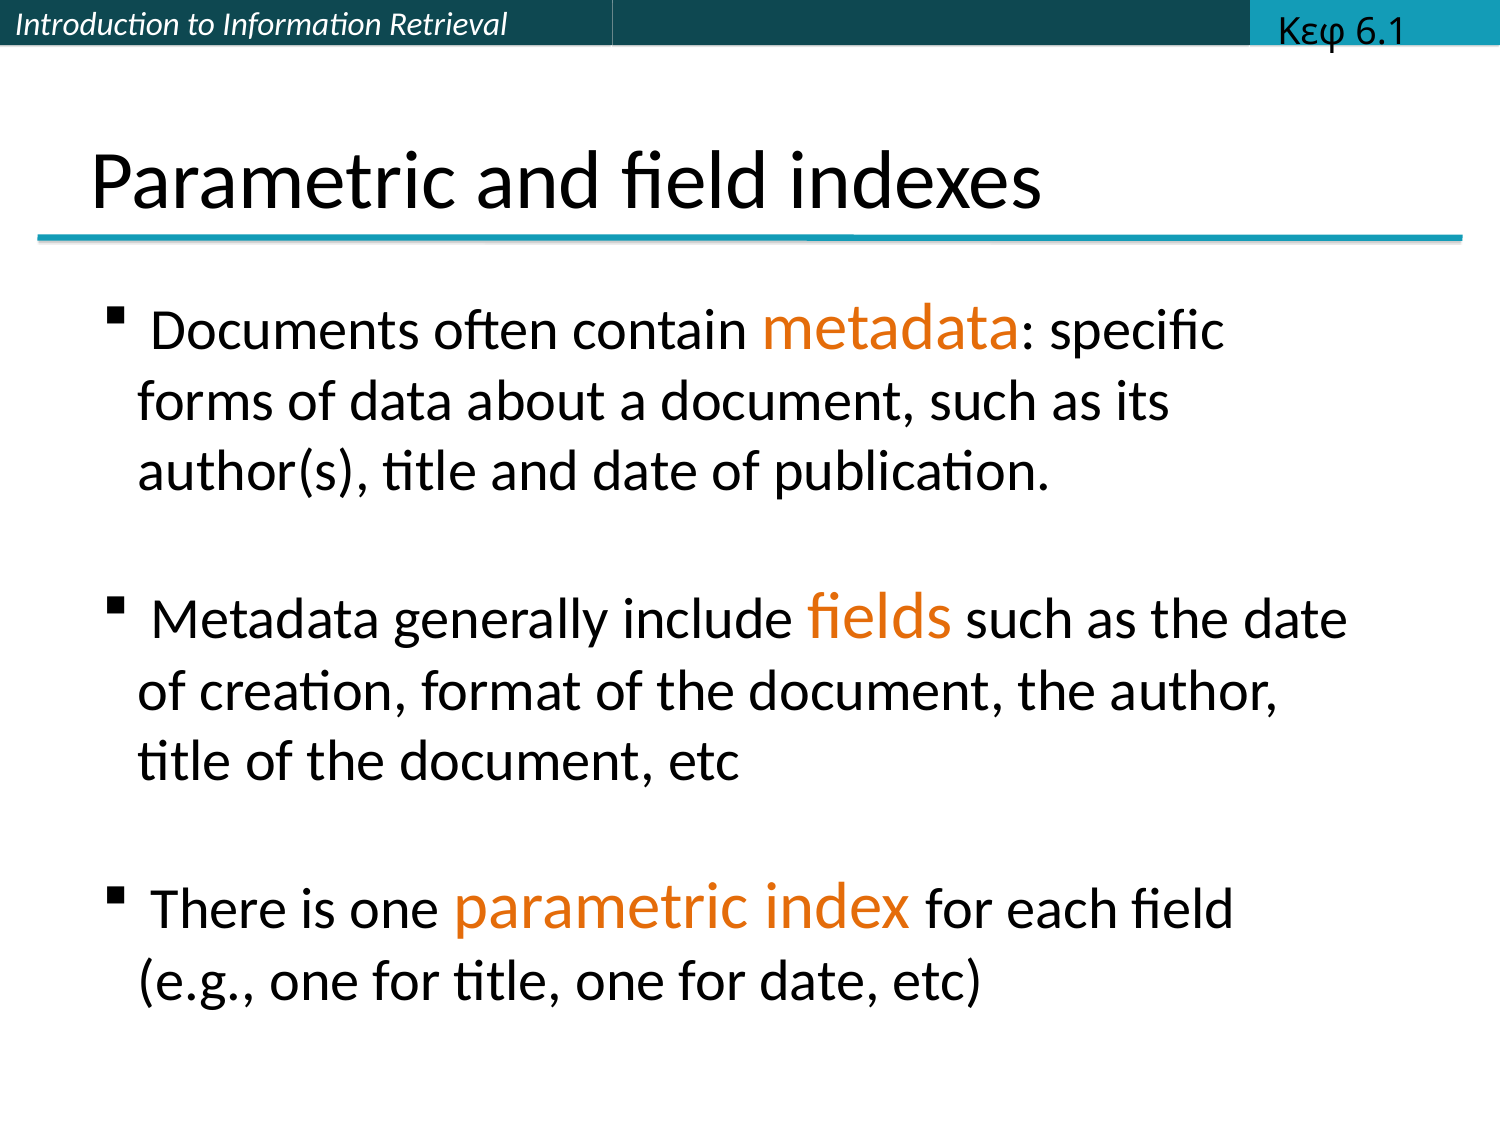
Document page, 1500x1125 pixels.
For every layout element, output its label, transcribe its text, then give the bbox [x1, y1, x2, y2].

text_box Κεφ 6.1 [1262, 0, 1438, 60]
title Parametric and field indexes [74, 44, 1426, 233]
text_box Documents often contain metadata: specific forms of data about a document, such as its author(s), title and date of publication. Metadata generally include fields such as the date of creation, format of the document, the author, title of the document, etc There is one parametric index for each field (e.g., one for title, one for date, etc) [87, 275, 1375, 1020]
